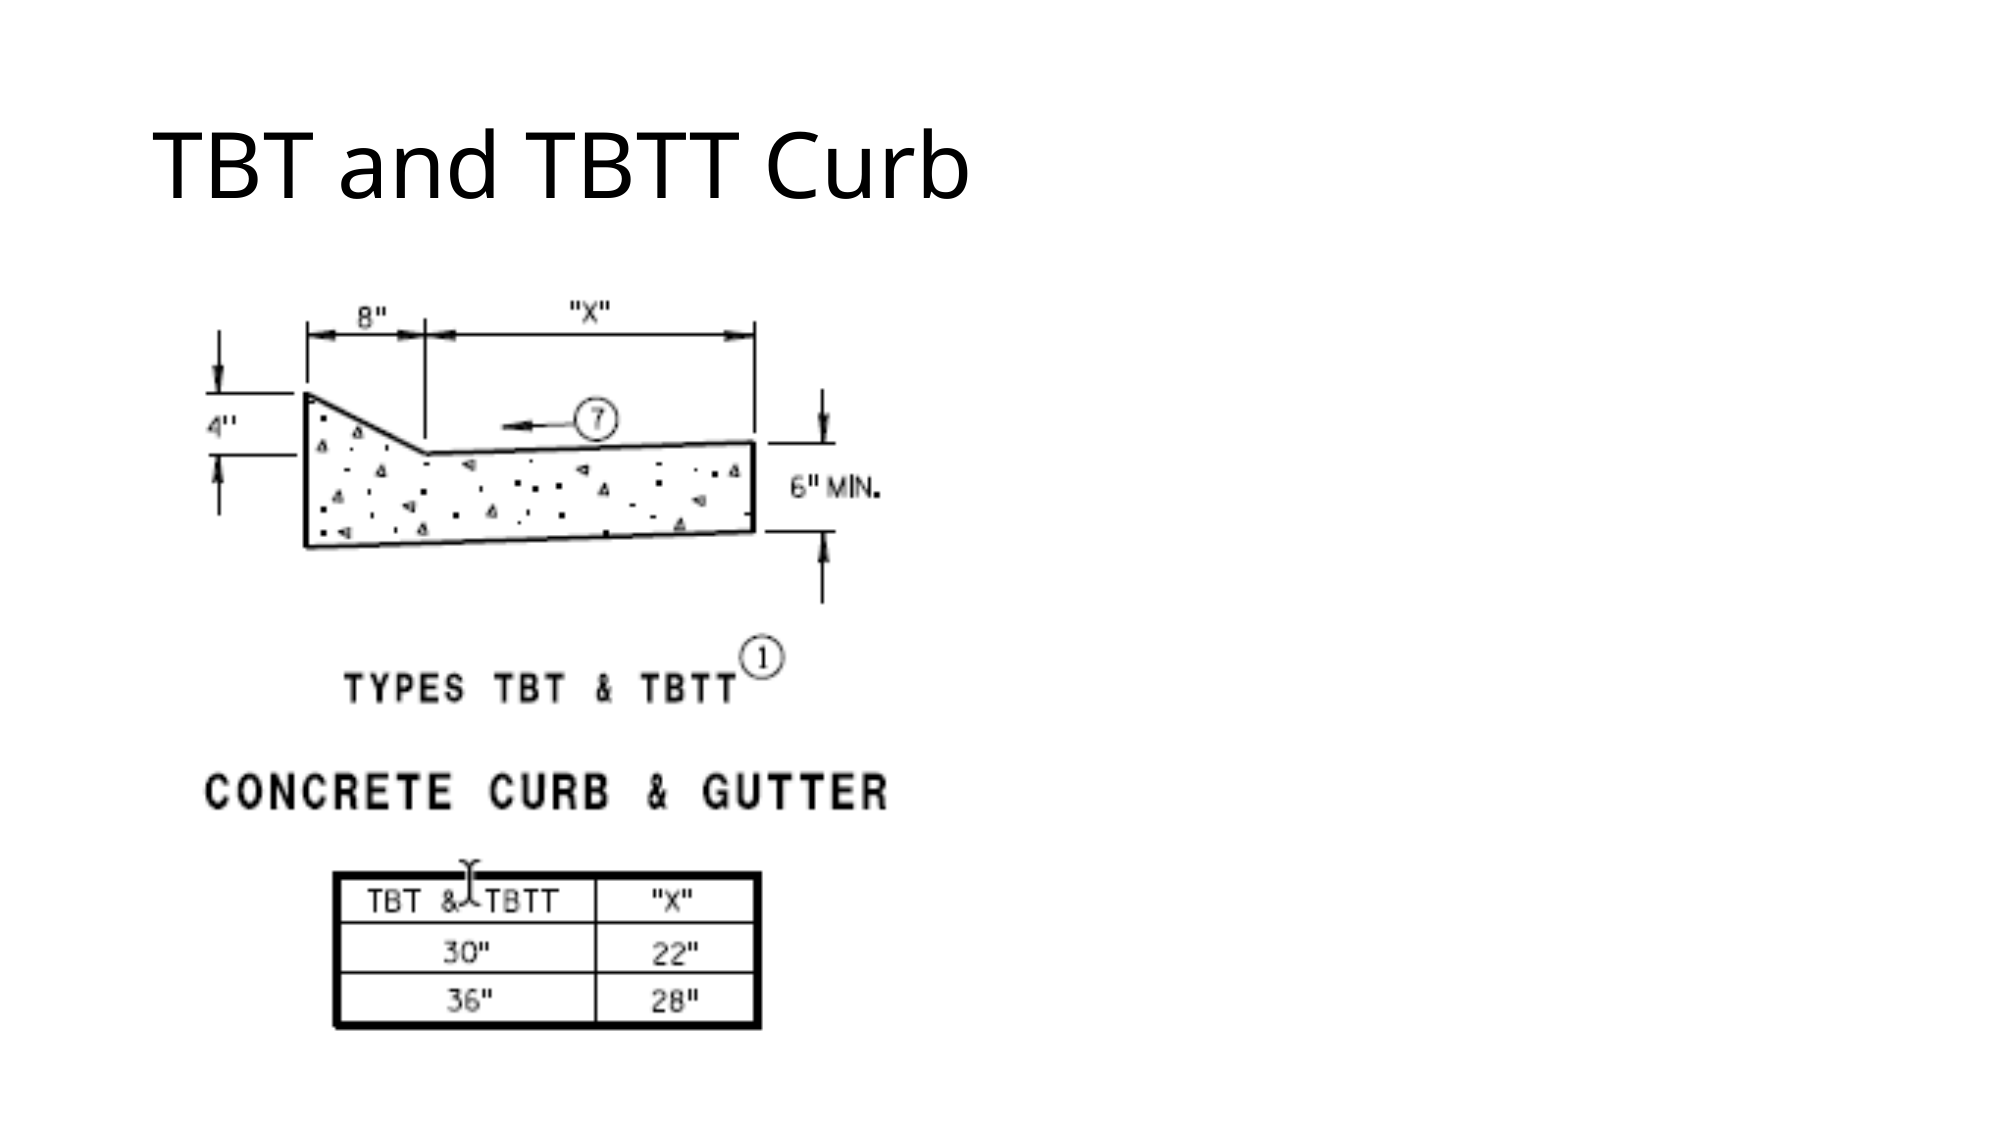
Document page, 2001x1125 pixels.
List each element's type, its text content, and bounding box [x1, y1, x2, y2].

title TBT and TBTT Curb [137, 59, 1863, 278]
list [151, 240, 966, 1125]
